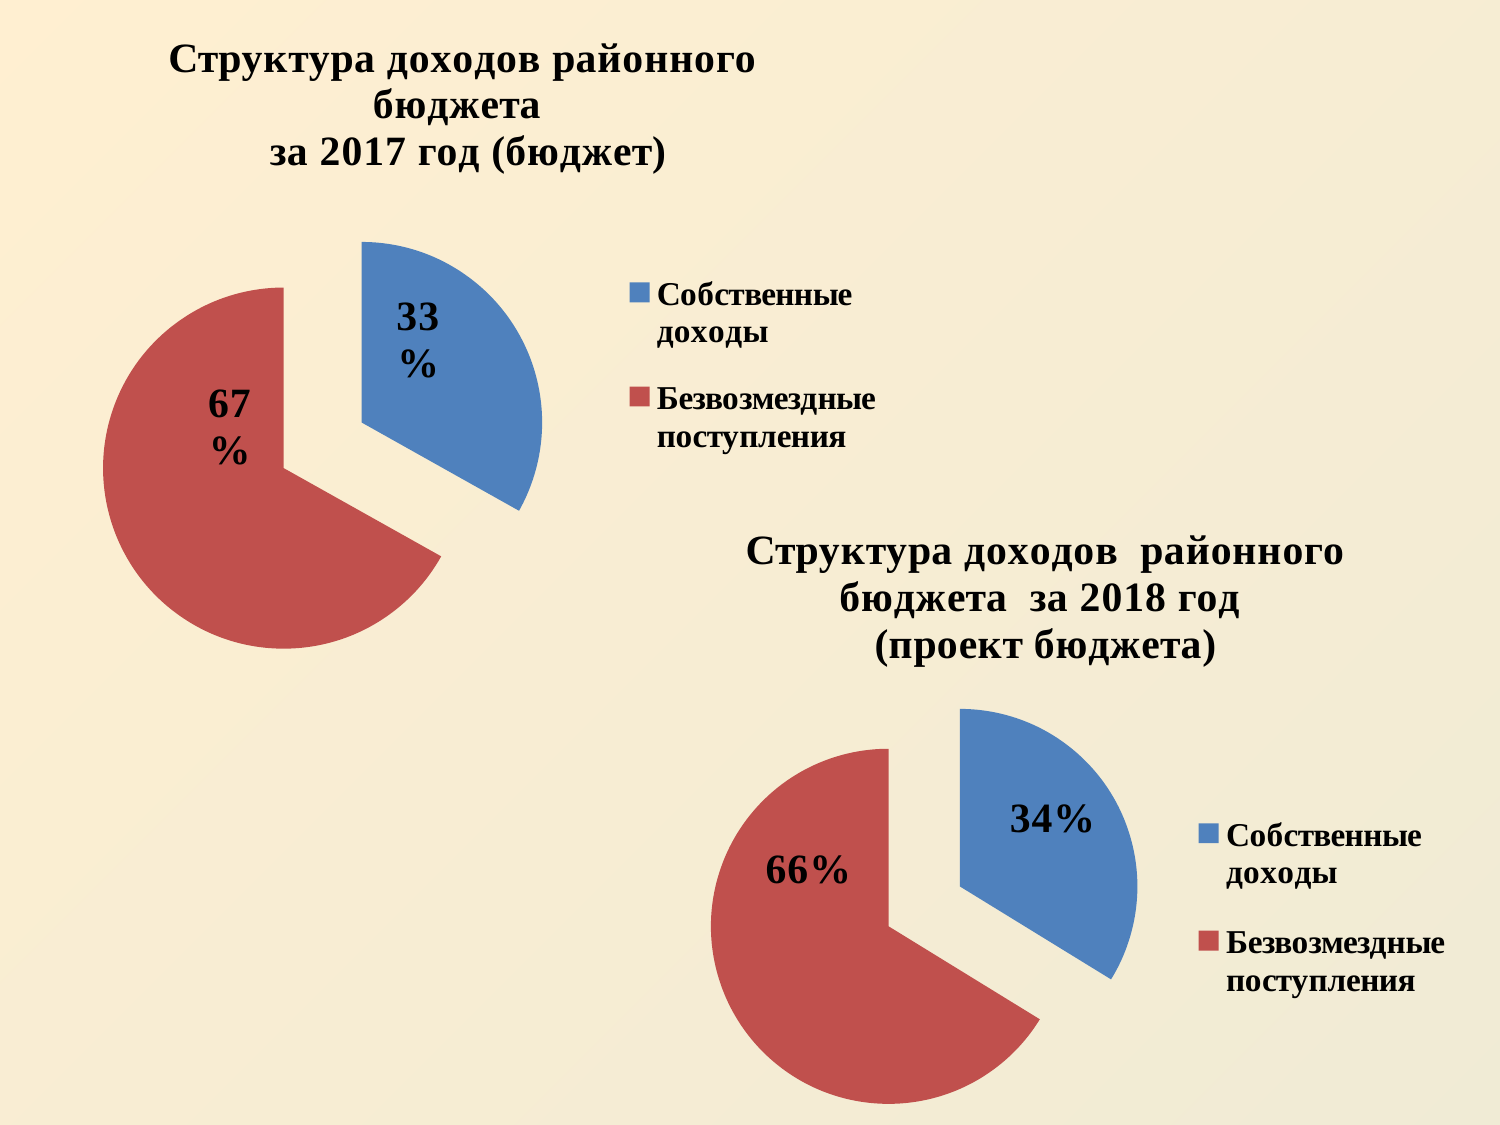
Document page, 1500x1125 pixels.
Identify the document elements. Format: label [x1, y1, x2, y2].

chart [0, 0, 1500, 1125]
